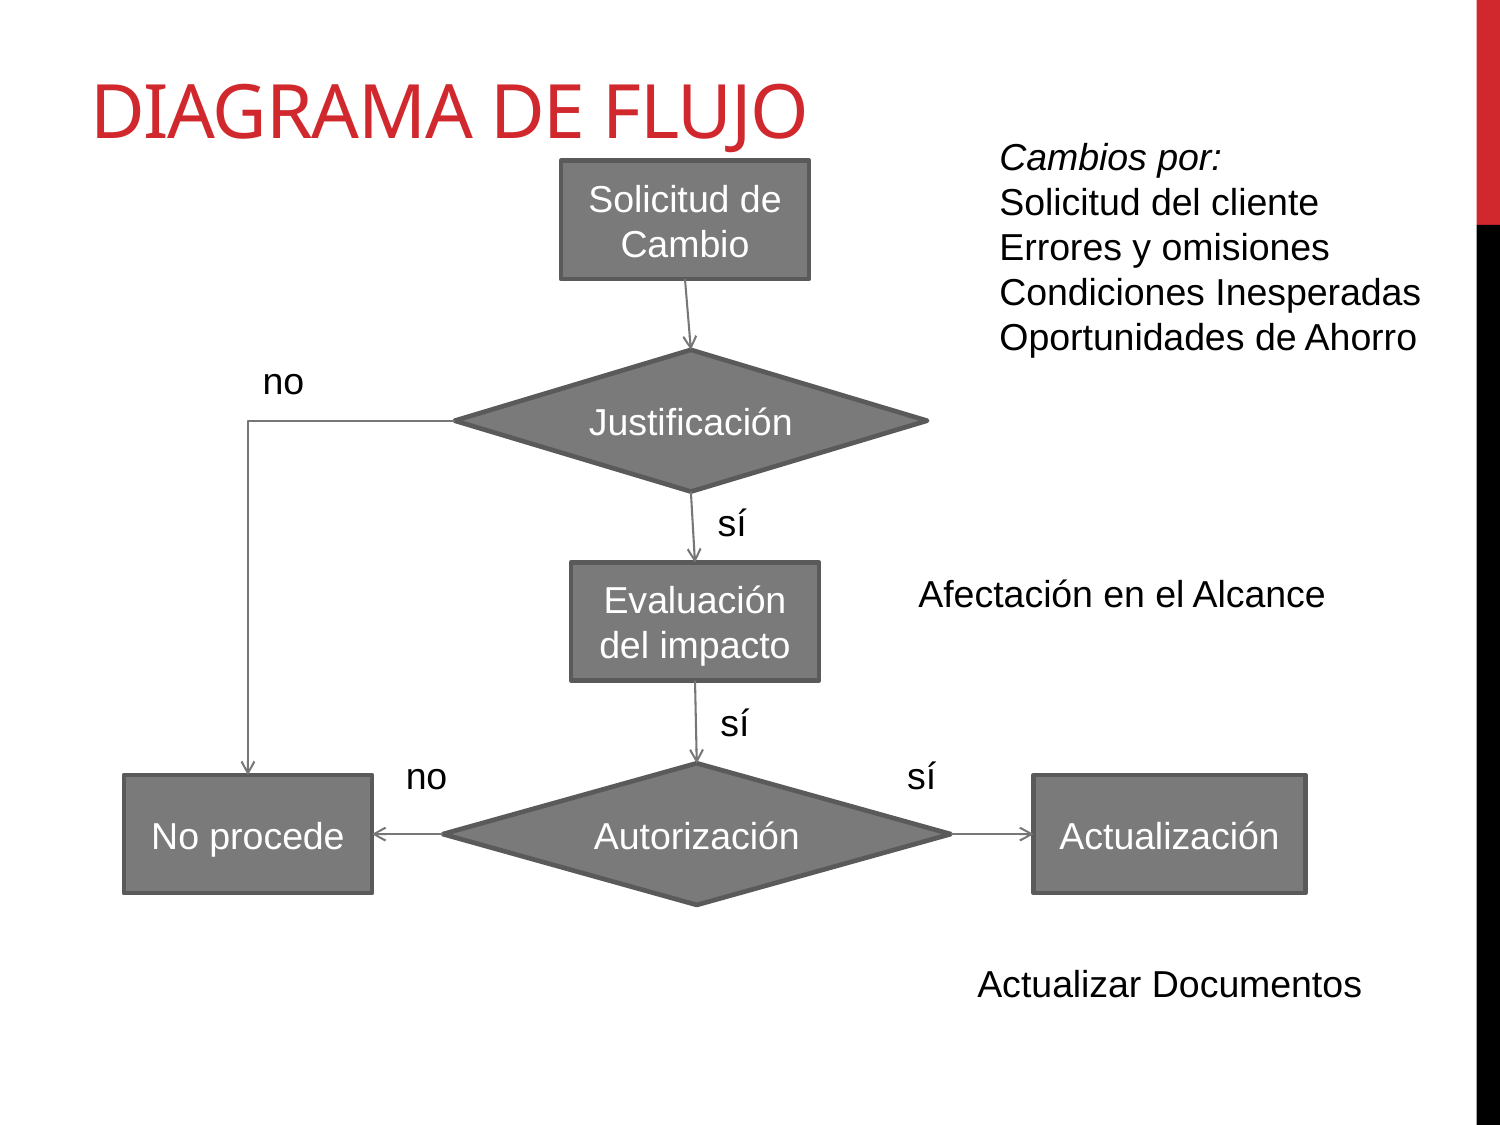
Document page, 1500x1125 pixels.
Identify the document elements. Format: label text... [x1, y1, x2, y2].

text_box sí [704, 491, 806, 552]
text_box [247, 420, 456, 776]
text_box sí [706, 691, 809, 752]
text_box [690, 491, 696, 563]
text_box Justificación [460, 349, 930, 494]
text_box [684, 278, 692, 351]
text_box Cambios por: Solicitud del cliente Errores y omisiones Condiciones Inesperadas Oportunidades de Ahorro [984, 125, 1448, 366]
text_box no [391, 744, 495, 805]
text_box Solicitud de Cambio [559, 158, 811, 281]
title Diagrama de flujo [75, 25, 1025, 161]
text_box Evaluación del impacto [569, 560, 821, 683]
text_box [694, 680, 698, 764]
text_box sí [892, 744, 996, 805]
text_box Autorización [447, 761, 952, 908]
text_box no [247, 349, 352, 410]
text_box Actualizar Documentos [962, 952, 1412, 1012]
text_box No procede [122, 773, 374, 895]
text_box Afectación en el Alcance [903, 562, 1353, 623]
text_box Actualización [1031, 773, 1308, 895]
